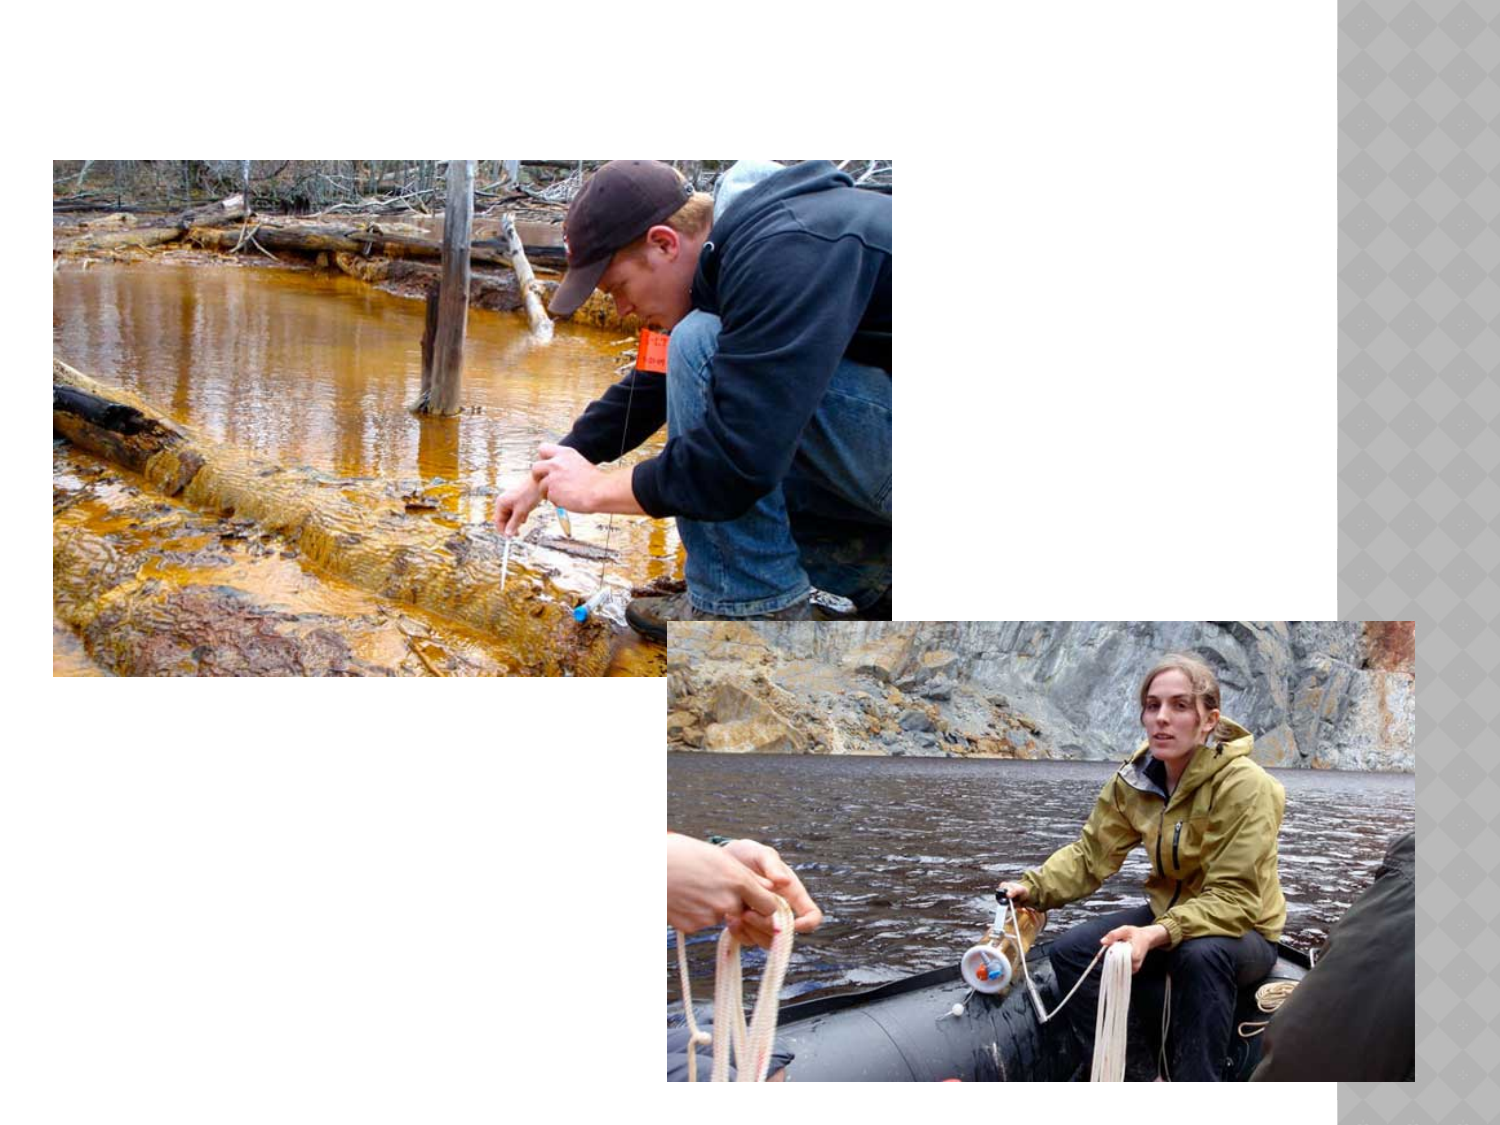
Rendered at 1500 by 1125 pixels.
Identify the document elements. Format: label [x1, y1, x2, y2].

picture [52, 160, 1415, 1082]
